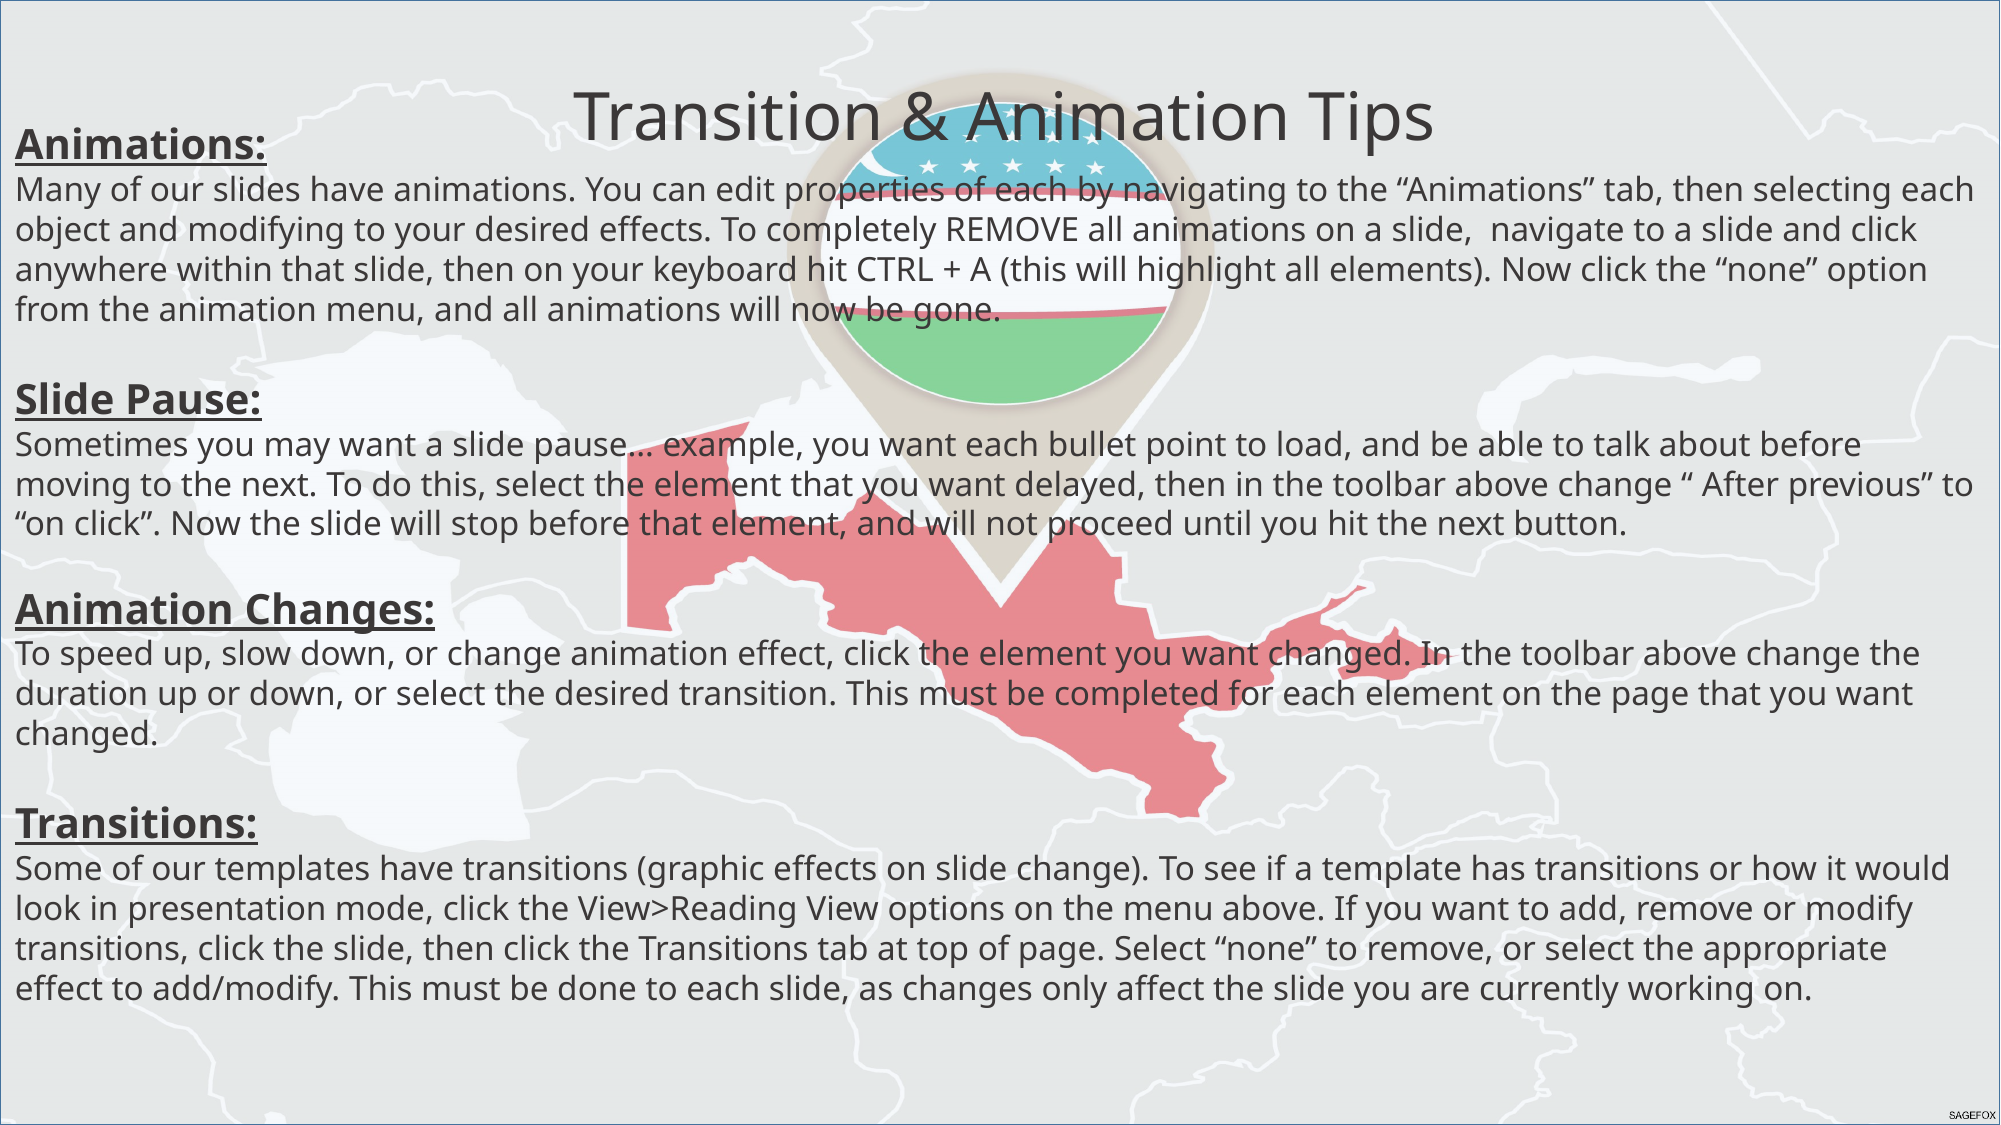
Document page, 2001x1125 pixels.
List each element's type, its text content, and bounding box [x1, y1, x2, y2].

text_box Animations: Many of our slides have animations. You can edit properties of each by navigating to the “Animations” tab, then selecting each object and modifying to your desired effects. To completely REMOVE all animations on a slide, navigate to a slide and click anywhere within that slide, then on your keyboard hit CTRL + A (this will highlight all elements). Now click the “none” option from the animation menu, and all animations will now be gone. Slide Pause: Sometimes you may want a slide pause… example, you want each bullet point to load, and be able to talk about before moving to the next. To do this, select the element that you want delayed, then in the toolbar above change “ After previous” to “on click”. Now the slide will stop before that element, and will not proceed until you hit the next button. Animation Changes: To speed up, slow down, or change animation effect, click the element you want changed. In the toolbar above change the duration up or down, or select the desired transition. This must be completed for each element on the page that you want changed. Transitions: Some of our templates have transitions (graphic effects on slide change). To see if a template has transitions or how it would look in presentation mode, click the View>Reading View options on the menu above. If you want to add, remove or modify transitions, click the slide, then click the Transitions tab at top of page. Select “none” to remove, or select the appropriate effect to add/modify. This must be done to each slide, as changes only affect the slide you are currently working on. [0, 0, 2000, 1125]
title Transition & Animation Tips [477, 59, 1532, 177]
